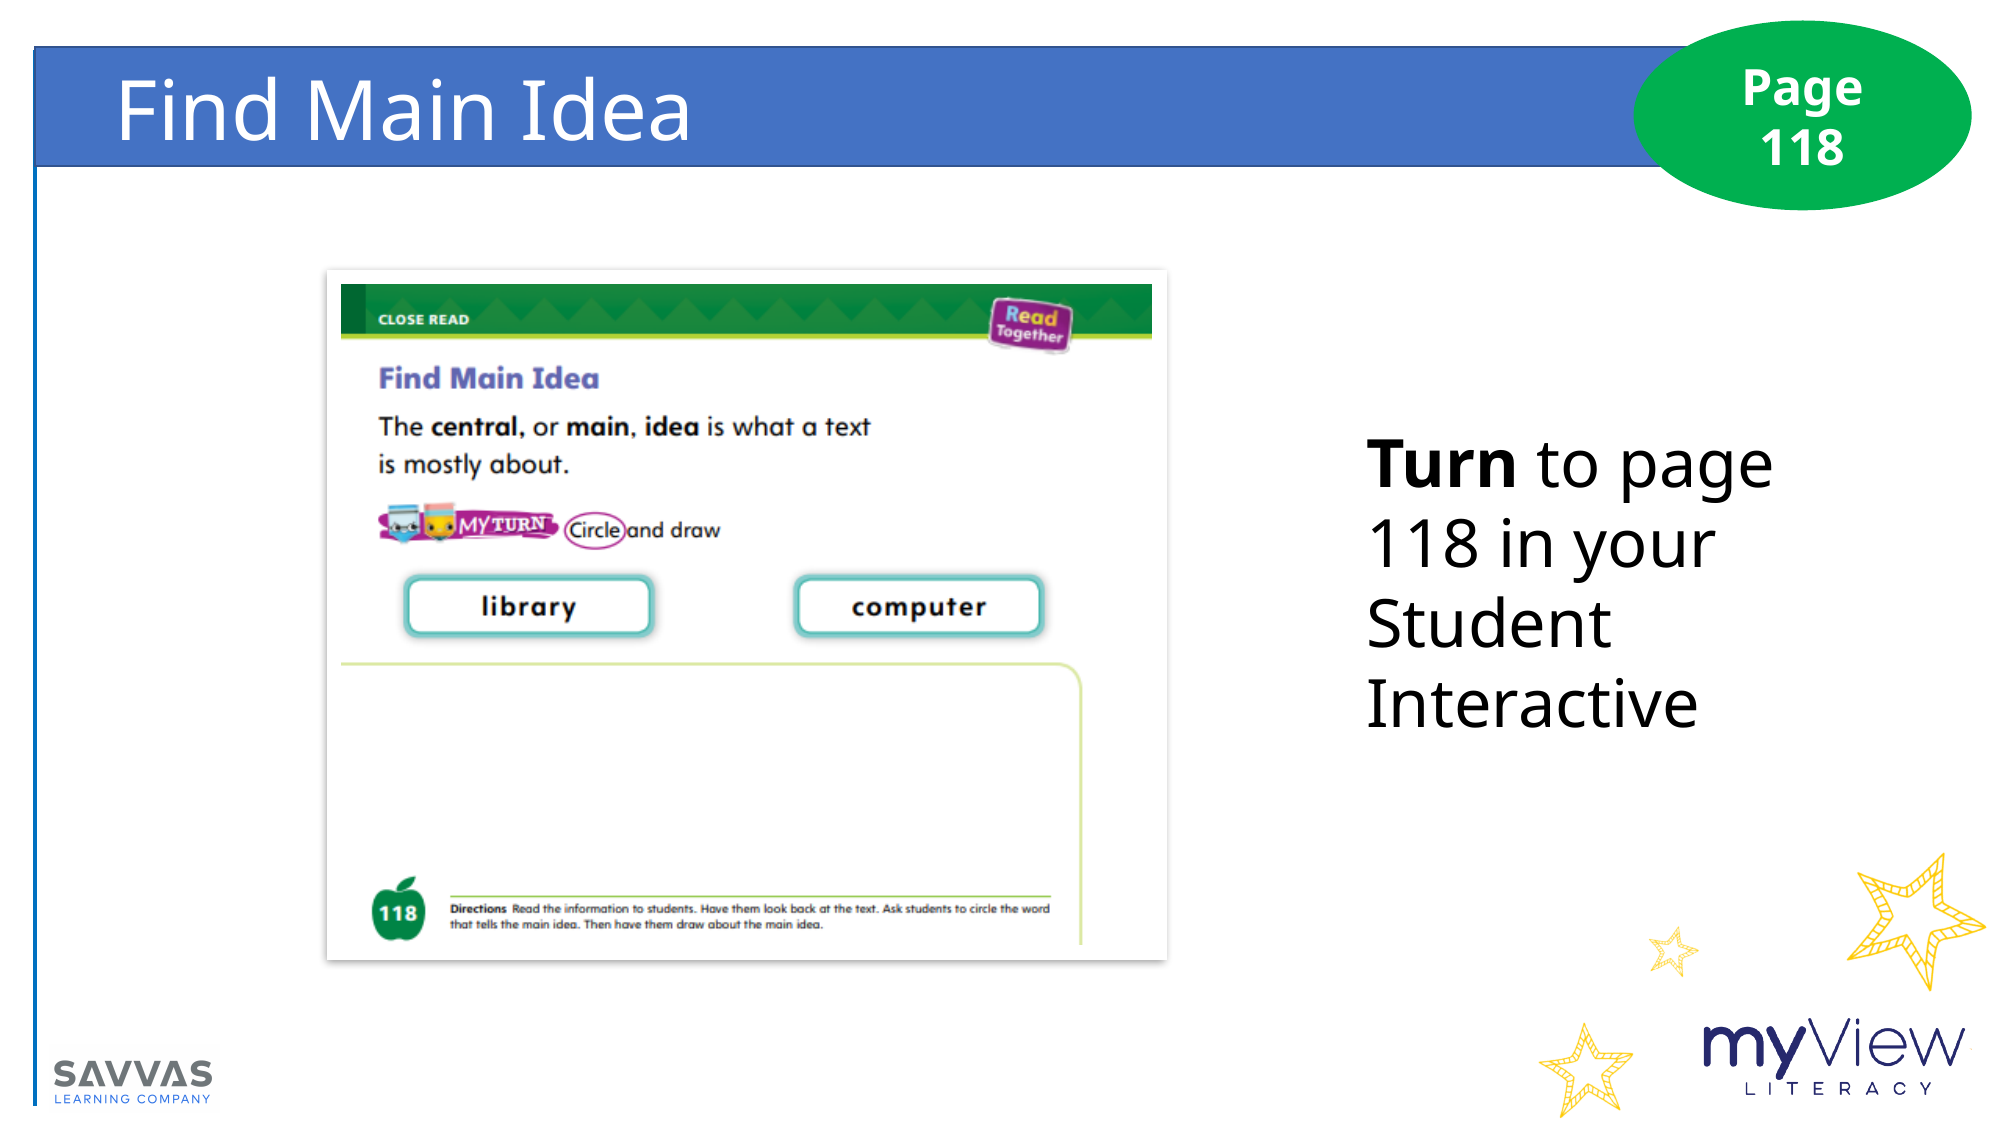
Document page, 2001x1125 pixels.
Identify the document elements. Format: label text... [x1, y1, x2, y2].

text_box Page 118 [1633, 20, 1972, 211]
text_box Turn to page 118 in your Student Interactive [1351, 405, 1801, 756]
text_box Find Main Idea [34, 46, 1685, 167]
picture [1509, 814, 2000, 1125]
picture [340, 283, 1153, 946]
picture [48, 1043, 220, 1113]
